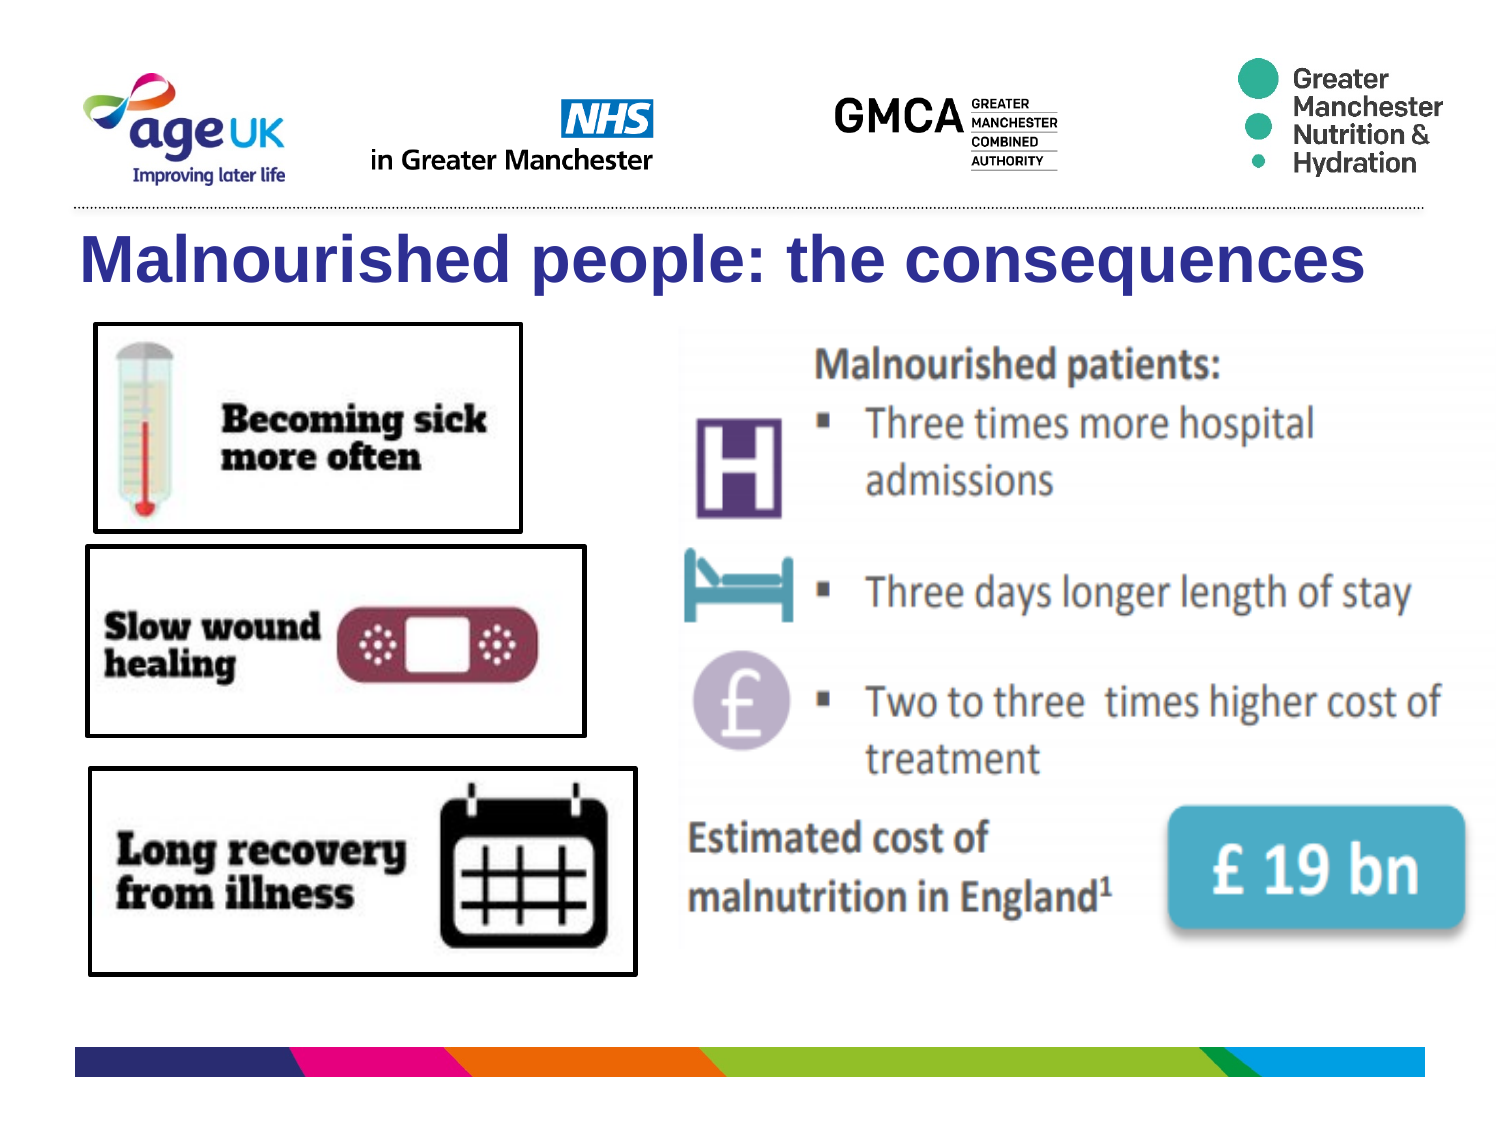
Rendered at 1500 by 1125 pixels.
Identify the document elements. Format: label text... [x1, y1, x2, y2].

picture [75, 1047, 1261, 1077]
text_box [89, 326, 1496, 973]
picture [1238, 58, 1443, 177]
title Malnourished people: the consequences [64, 208, 1500, 354]
picture [336, 58, 694, 186]
picture [806, 58, 1130, 196]
picture [83, 73, 285, 186]
